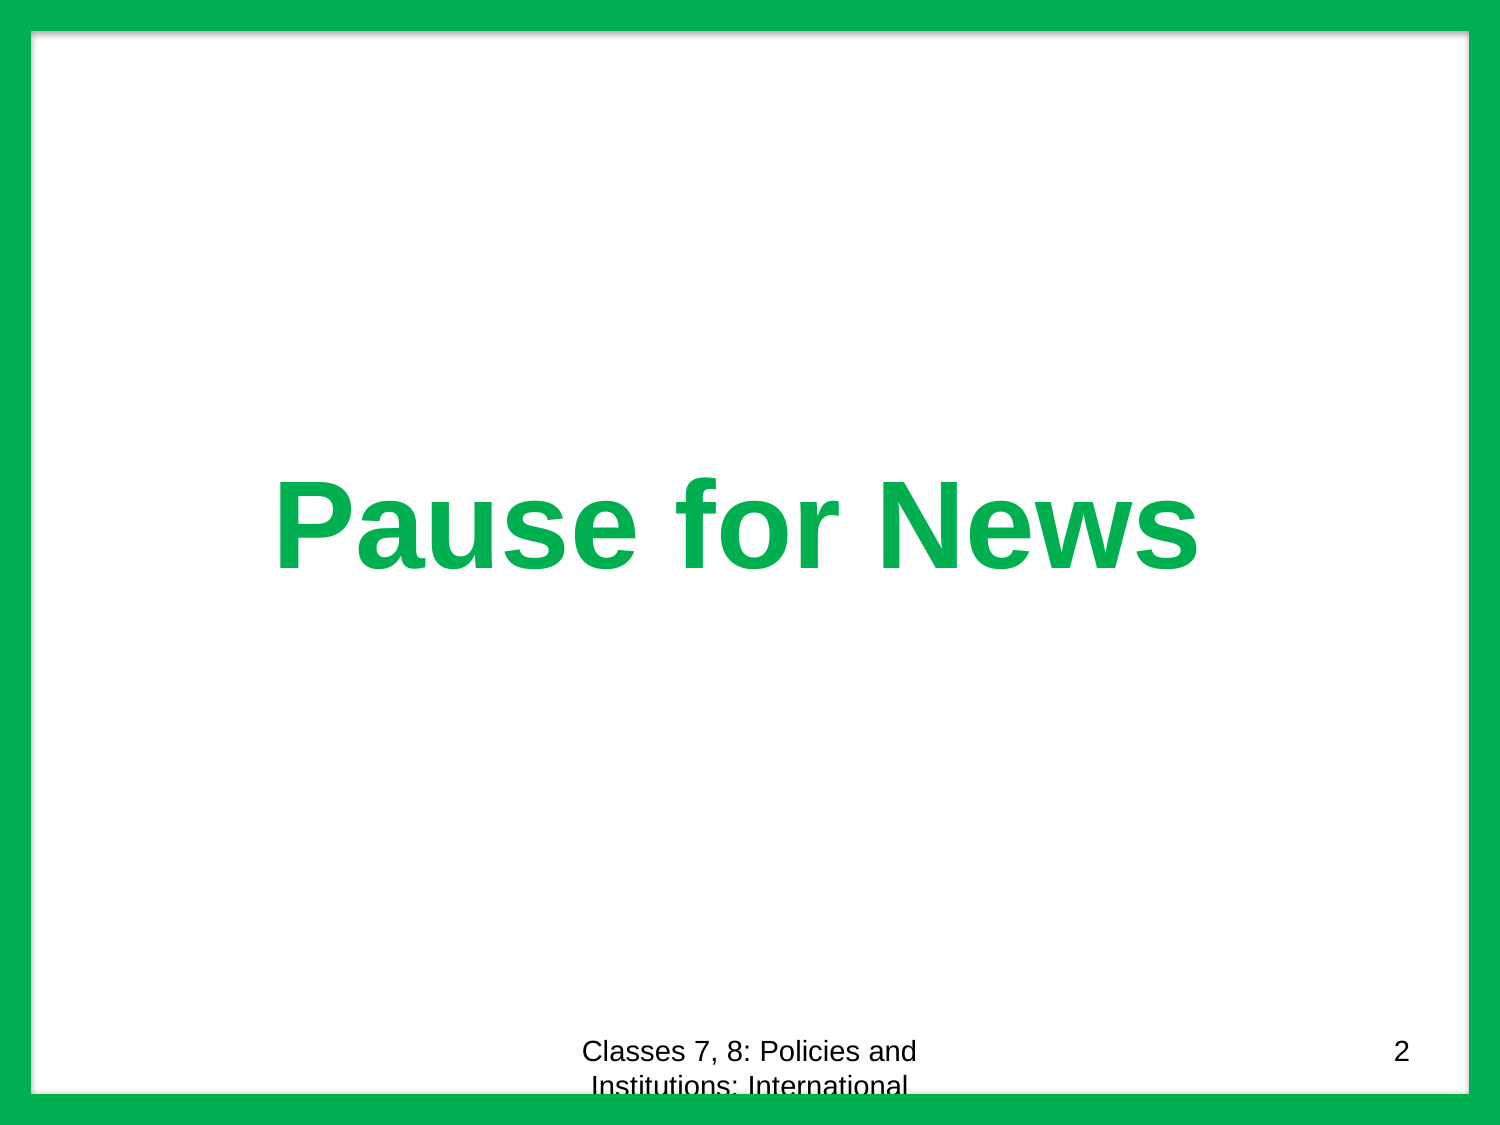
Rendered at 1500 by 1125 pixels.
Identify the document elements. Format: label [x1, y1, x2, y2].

text_box [0, 0, 1500, 1125]
